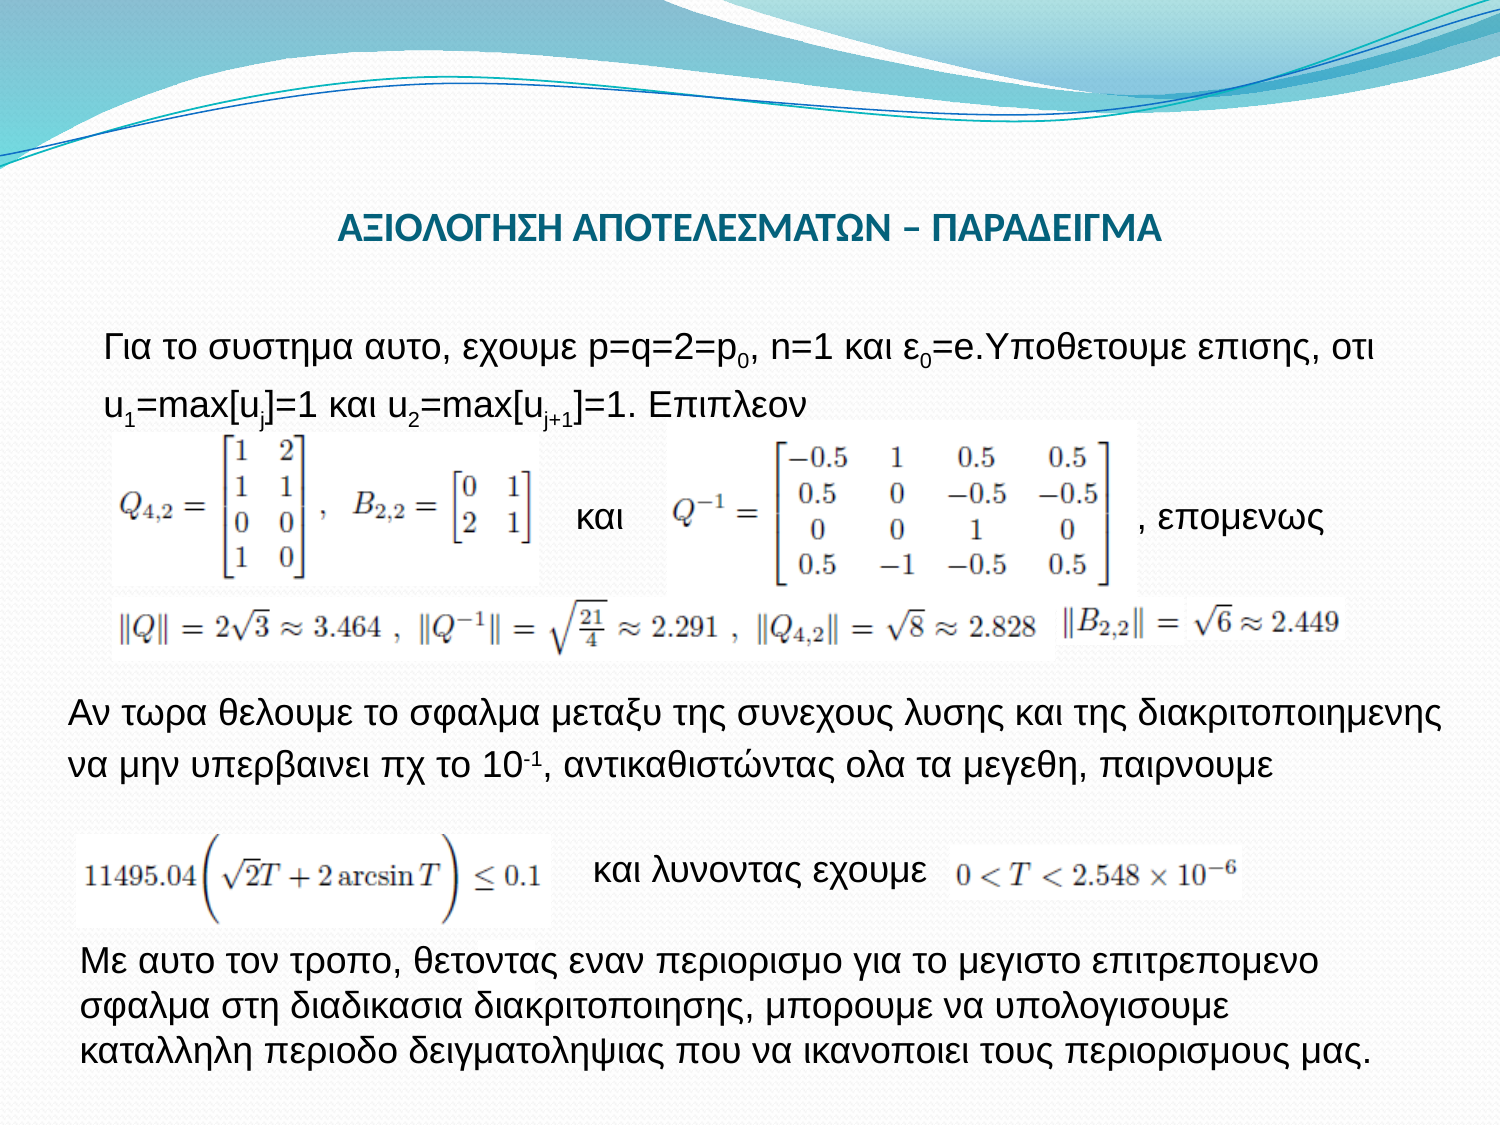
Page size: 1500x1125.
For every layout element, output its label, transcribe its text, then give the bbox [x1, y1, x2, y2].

picture [111, 432, 539, 586]
picture [1186, 597, 1346, 641]
title ΑΞΙΟΛΟΓΗΣΗ ΑΠΟΤΕΛΕΣΜΑΤΩΝ – ΠΑΡΑΔΕΙΓΜΑ [75, 75, 1425, 300]
text_box Αν τωρα θελουμε το σφαλμα μεταξυ της συνεχους λυσης και της διακριτοποιημενης να μην υπερβαινει πχ το 10-1, αντικαθιστώντας ολα τα μεγεθη, παιρνουμε και λυνοντας εχουμε [53, 680, 1459, 951]
picture [478, 940, 535, 1001]
text_box Για το συστημα αυτο, εχουμε p=q=2=p0, n=1 και ε0=e.Υποθετουμε επισης, οτι u1=max[uj]=1 και u2=max[uj+1]=1. Επιπλεον και , επομενως [88, 314, 1459, 649]
text_box Με αυτο τον τροπο, θετοντας εναν περιορισμο για το μεγιστο επιτρεπομενο σφαλμα στη διαδικασια διακριτοποιησης, μπορουμε να υπολογισουμε καταλληλη περιοδο δειγματοληψιας που να ικανοποιει τους περιορισμους μας. [64, 928, 1424, 1079]
picture [76, 833, 551, 929]
picture [111, 420, 1184, 661]
picture [950, 845, 1242, 900]
